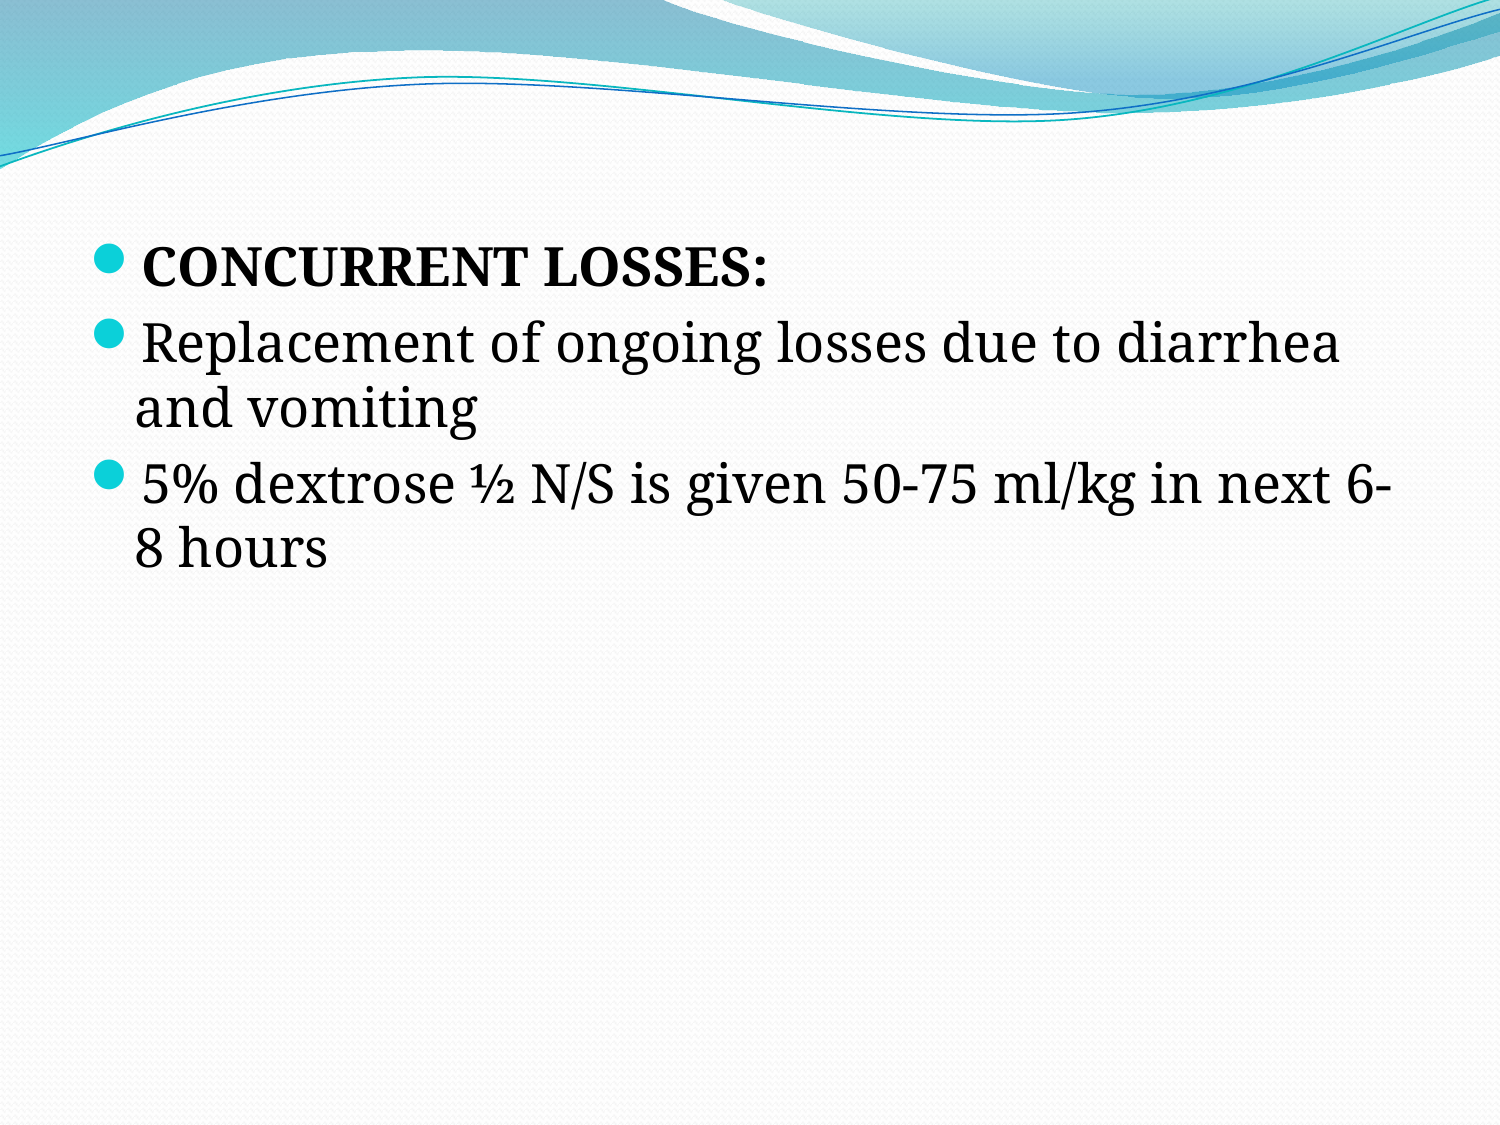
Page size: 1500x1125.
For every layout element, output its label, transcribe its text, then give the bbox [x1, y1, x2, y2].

list CONCURRENT LOSSES: Replacement of ongoing losses due to diarrhea and vomiting 5% dextrose ½ N/S is given 50-75 ml/kg in next 6-8 hours [75, 224, 1425, 1038]
